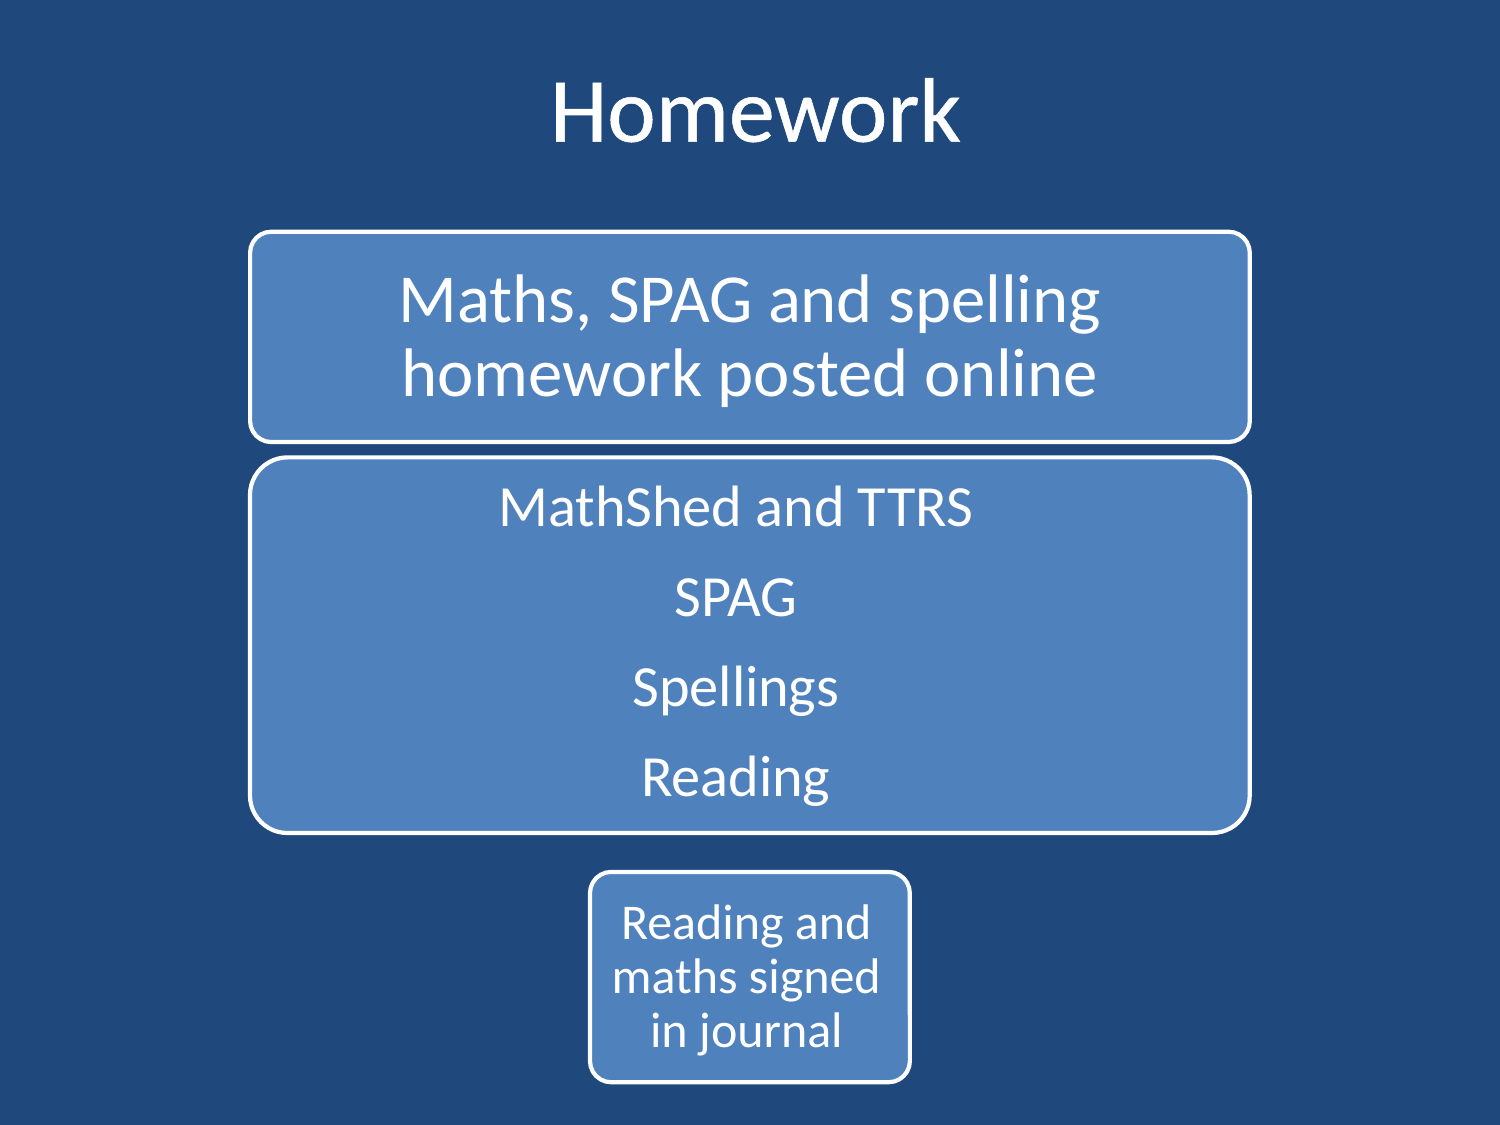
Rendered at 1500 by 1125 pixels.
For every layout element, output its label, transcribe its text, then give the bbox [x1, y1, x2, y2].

text_box Homework [143, 42, 1369, 168]
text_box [249, 231, 1251, 1083]
